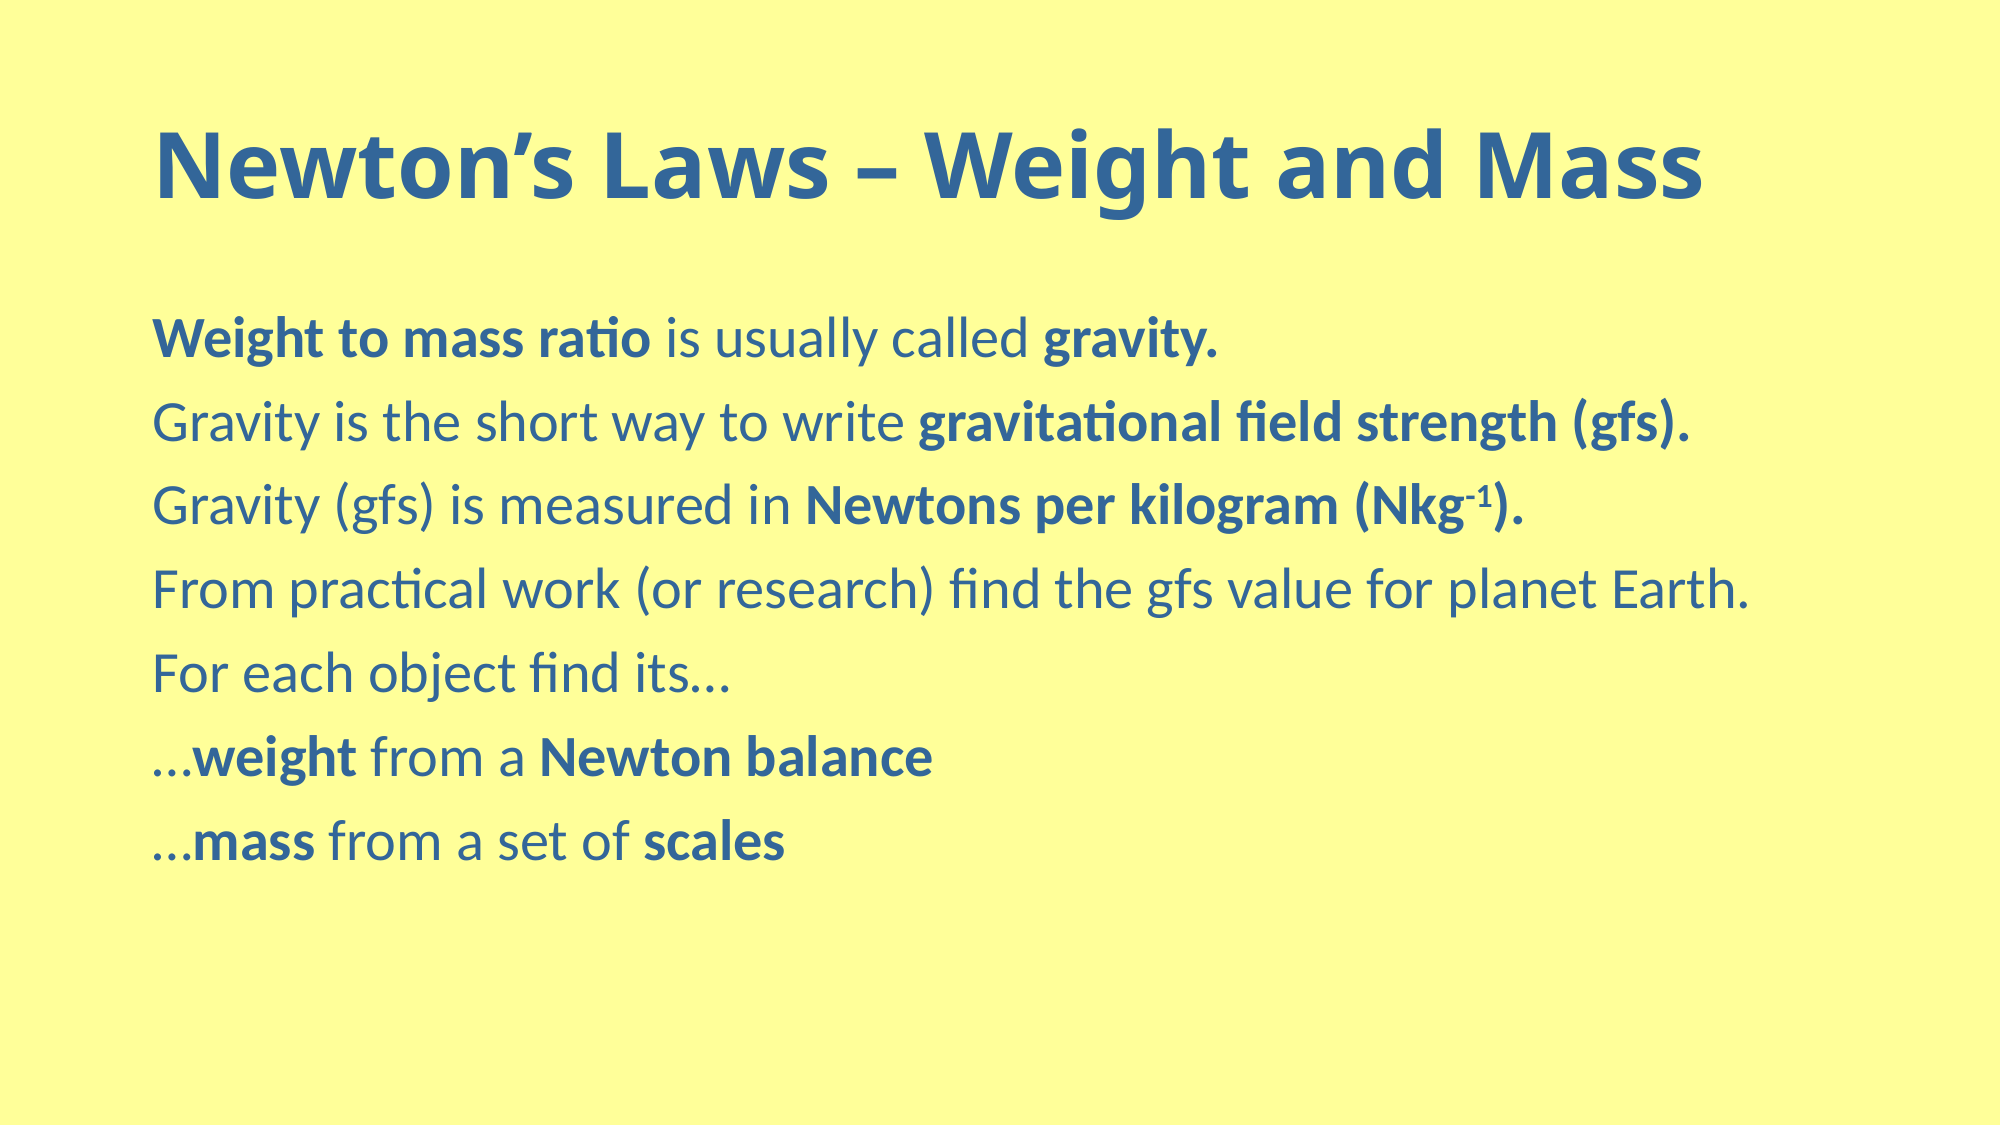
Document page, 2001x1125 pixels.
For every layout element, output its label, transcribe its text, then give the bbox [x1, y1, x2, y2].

list Weight to mass ratio is usually called gravity. Gravity is the short way to write gravitational field strength (gfs). Gravity (gfs) is measured in Newtons per kilogram (Nkg-1). From practical work (or research) find the gfs value for planet Earth. For each object find its… …weight from a Newton balance …mass from a set of scales [137, 299, 1863, 1014]
title Newton’s Laws – Weight and Mass [137, 59, 1863, 278]
